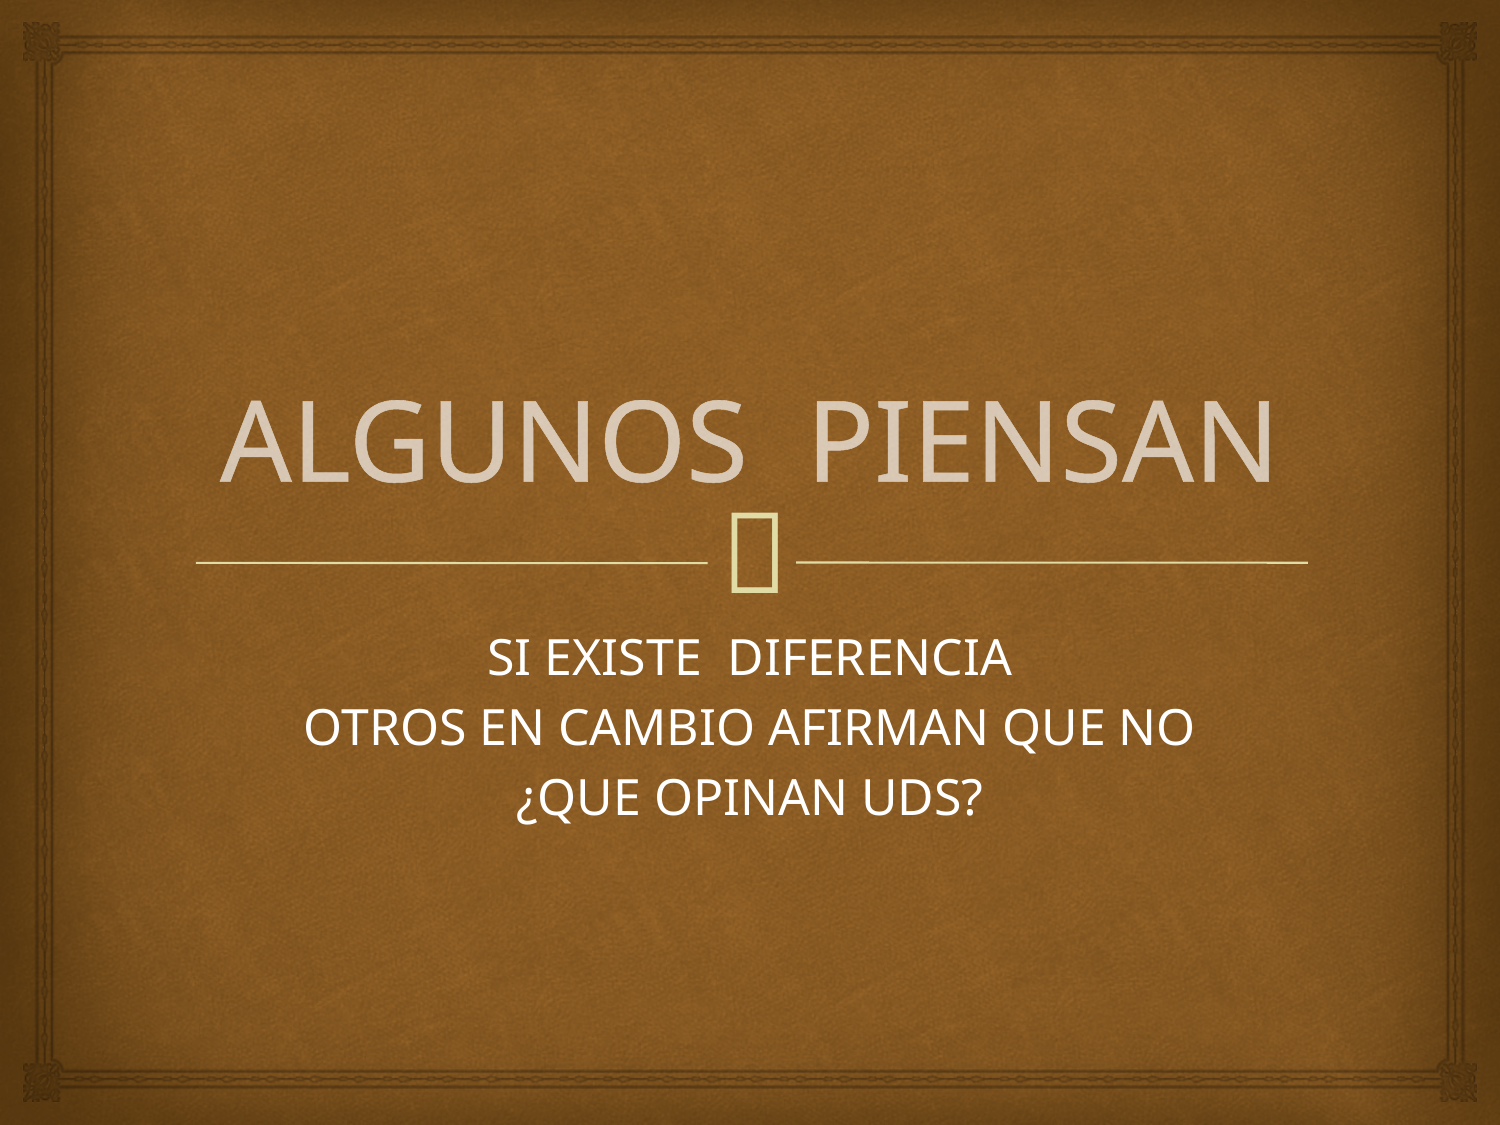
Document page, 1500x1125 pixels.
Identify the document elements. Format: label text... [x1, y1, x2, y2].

title ALGUNOS PIENSAN [194, 227, 1306, 512]
subtitle SI EXISTE DIFERENCIA OTROS EN CAMBIO AFIRMAN QUE NO ¿QUE OPINAN UDS? [225, 618, 1275, 906]
picture [0, 0, 1500, 1125]
